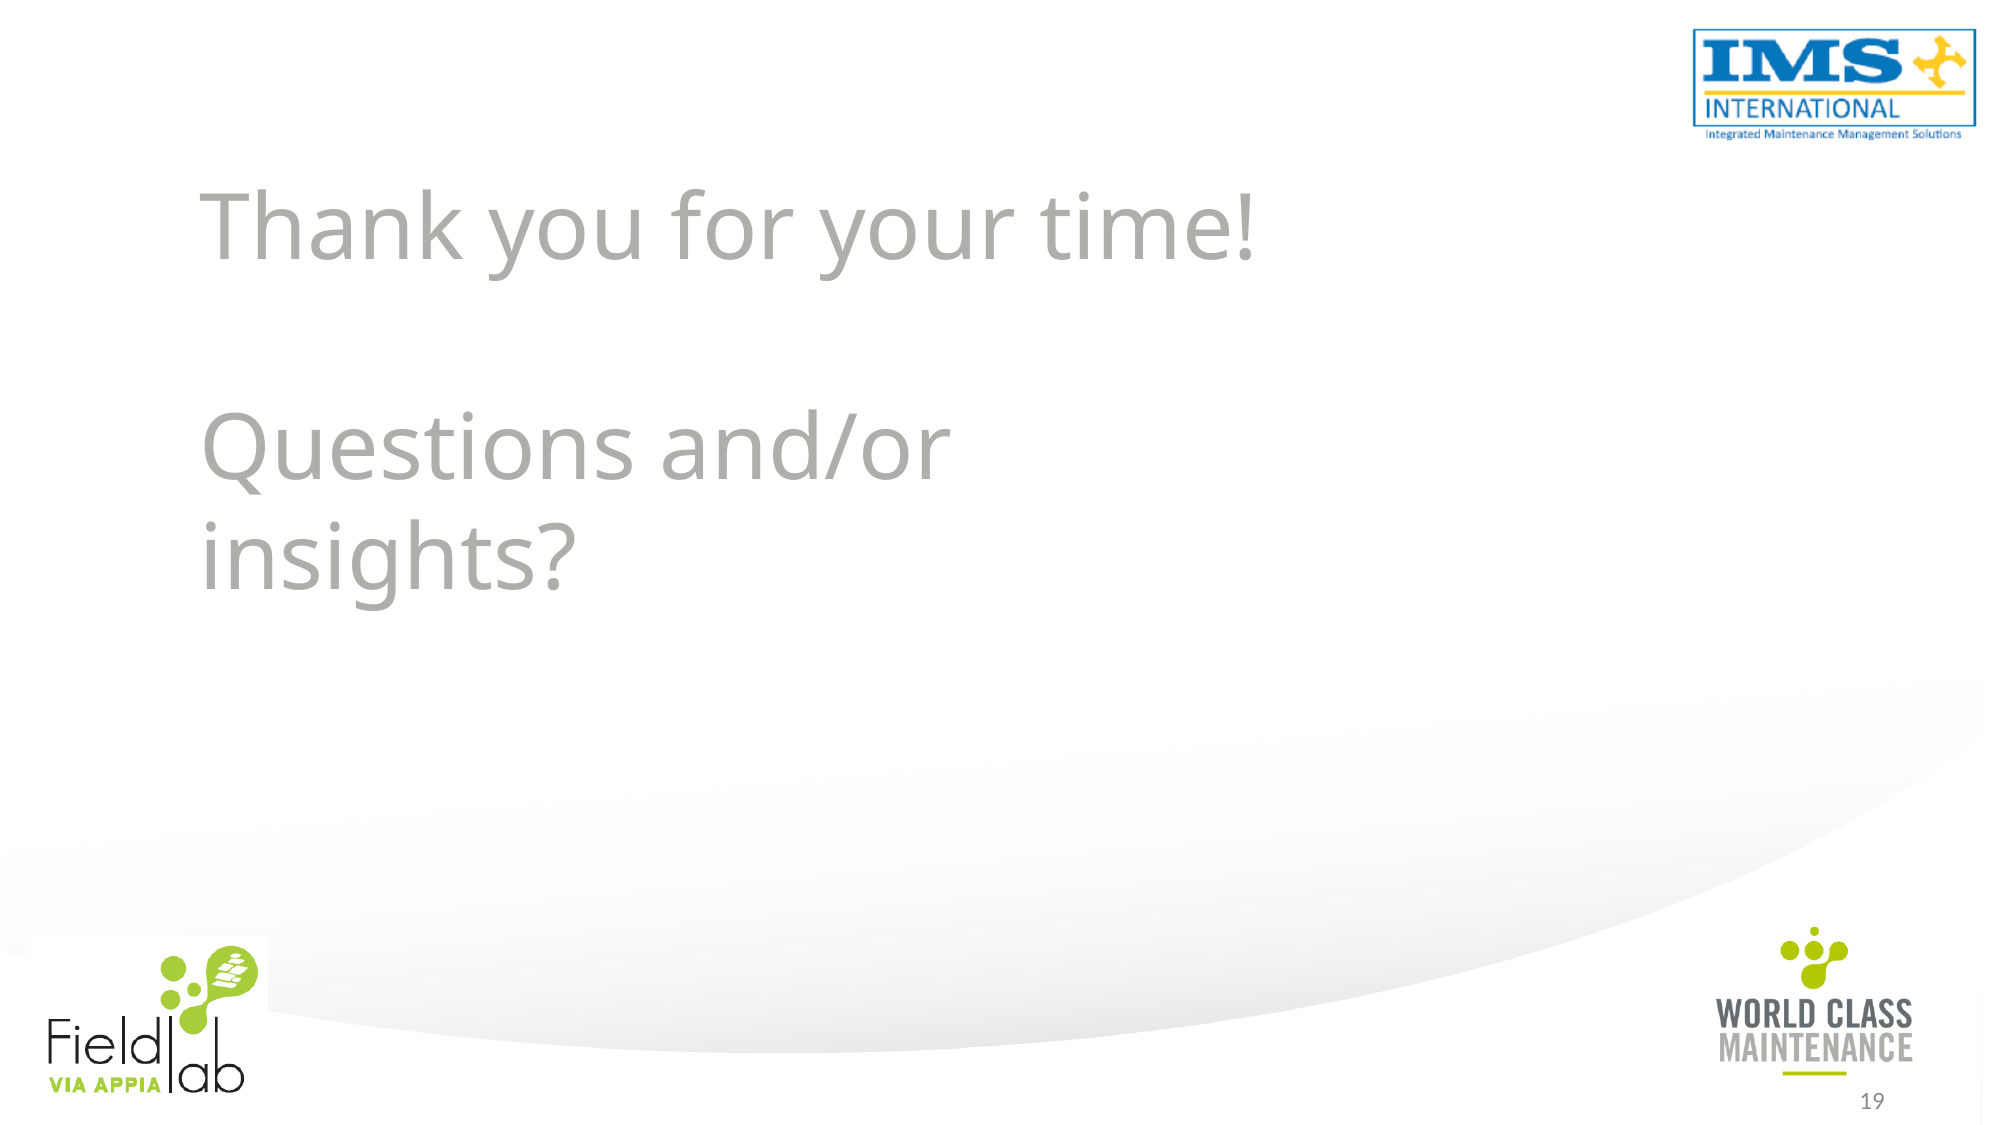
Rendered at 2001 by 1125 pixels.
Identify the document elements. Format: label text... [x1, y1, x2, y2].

picture [0, 633, 1982, 1125]
picture [1684, 21, 1982, 150]
text_box Thank you for your time! Questions and/or insights? [184, 160, 1347, 633]
